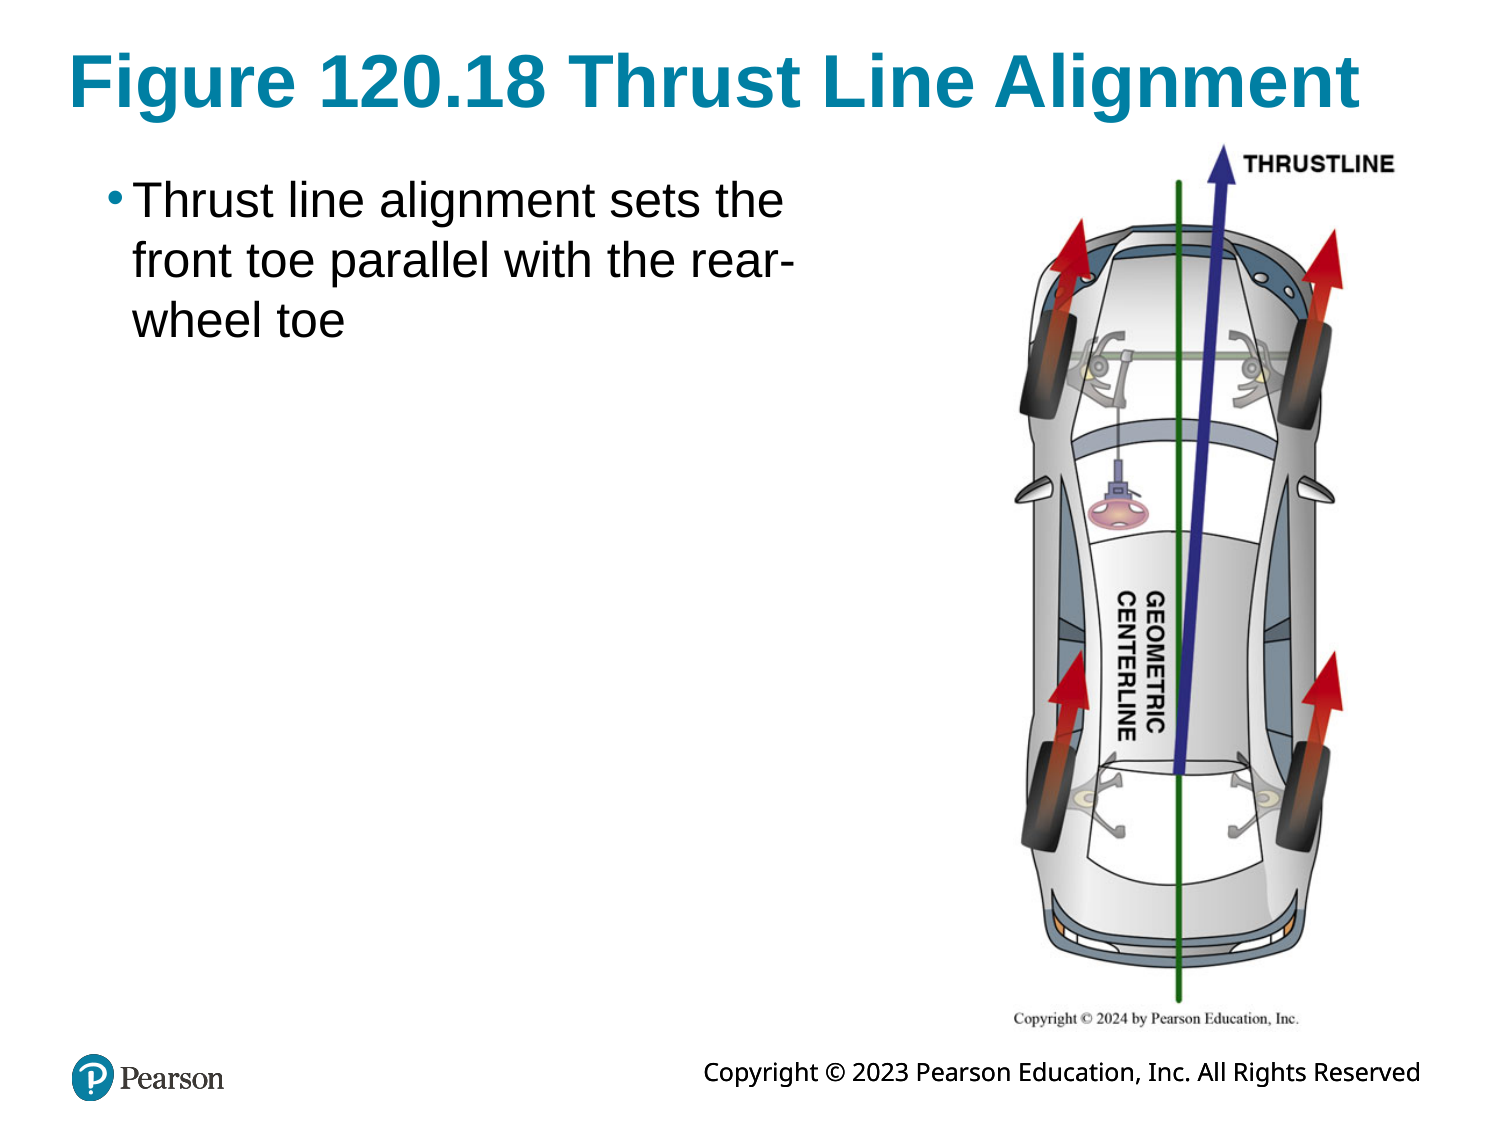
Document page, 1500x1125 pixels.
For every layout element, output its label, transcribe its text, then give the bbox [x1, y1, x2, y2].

title Figure 120.18 Thrust Line Alignment [68, 24, 1418, 131]
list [1013, 142, 1398, 1033]
picture [80, 1063, 106, 1088]
picture [98, 1054, 224, 1101]
picture [72, 1088, 83, 1101]
picture [72, 1054, 87, 1070]
list Thrust line alignment sets the front toe parallel with the rear-wheel toe [90, 159, 894, 539]
